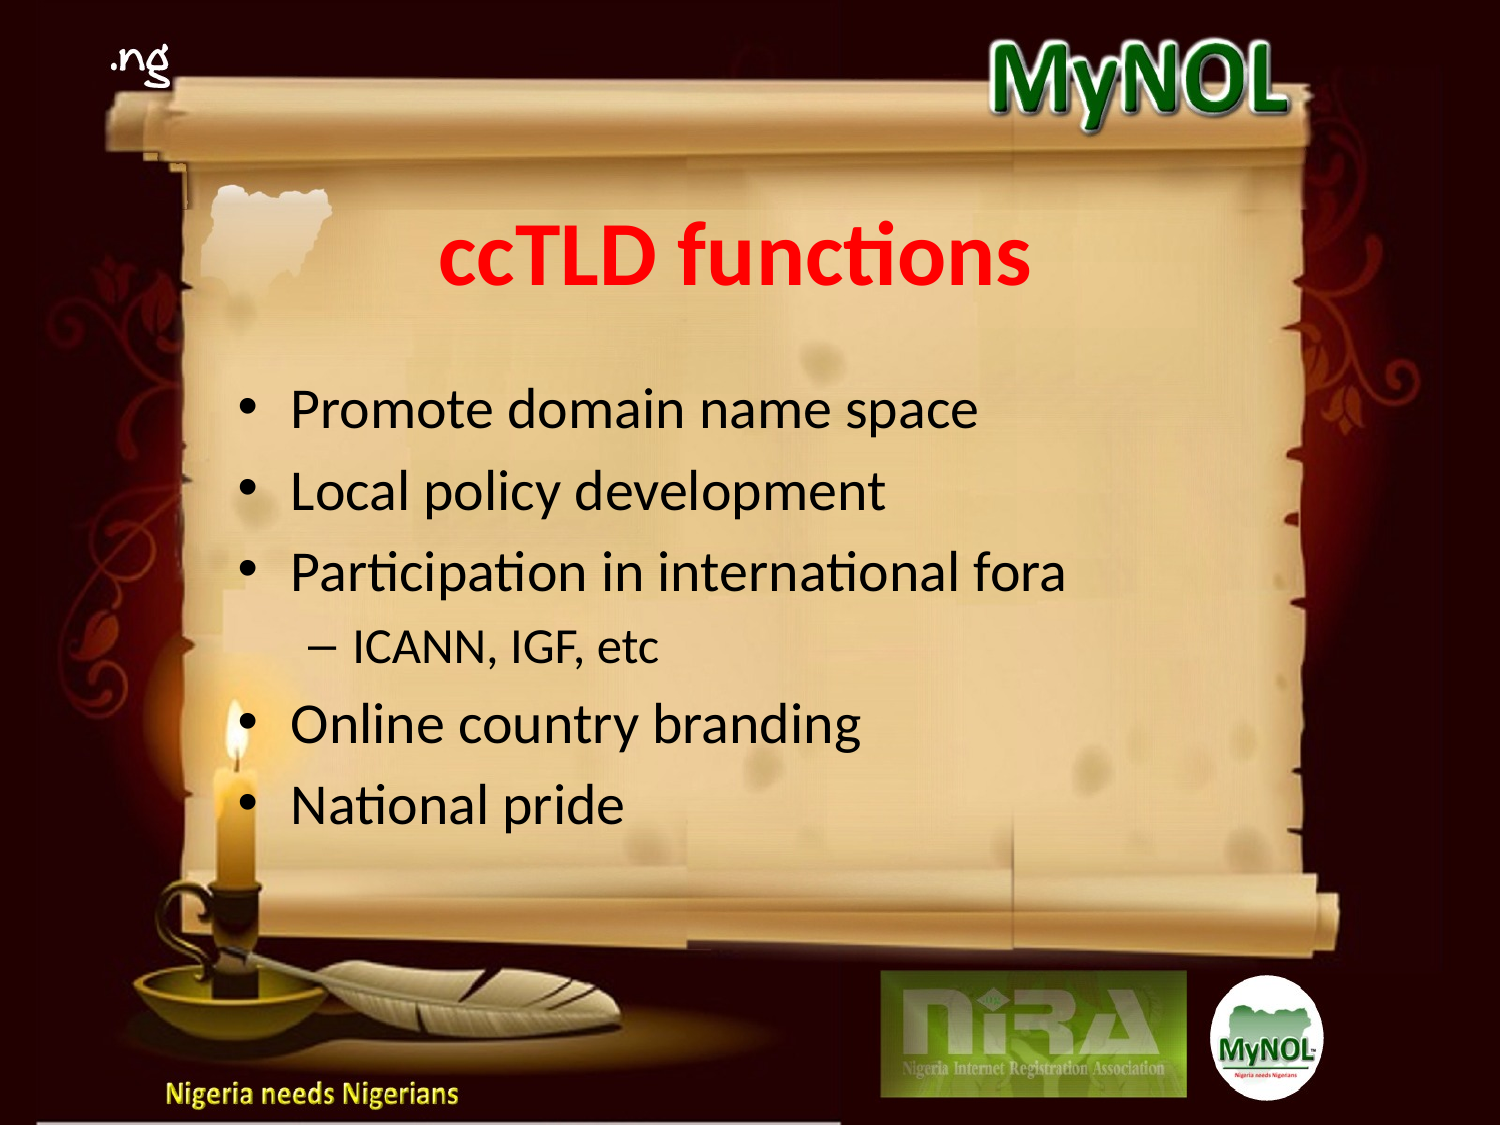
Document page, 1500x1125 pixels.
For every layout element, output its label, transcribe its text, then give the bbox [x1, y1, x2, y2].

title ccTLD functions [105, 128, 1367, 369]
picture [0, 0, 1500, 1125]
list Promote domain name space Local policy development Participation in international fora ICANN, IGF, etc Online country branding National pride [222, 363, 1301, 844]
